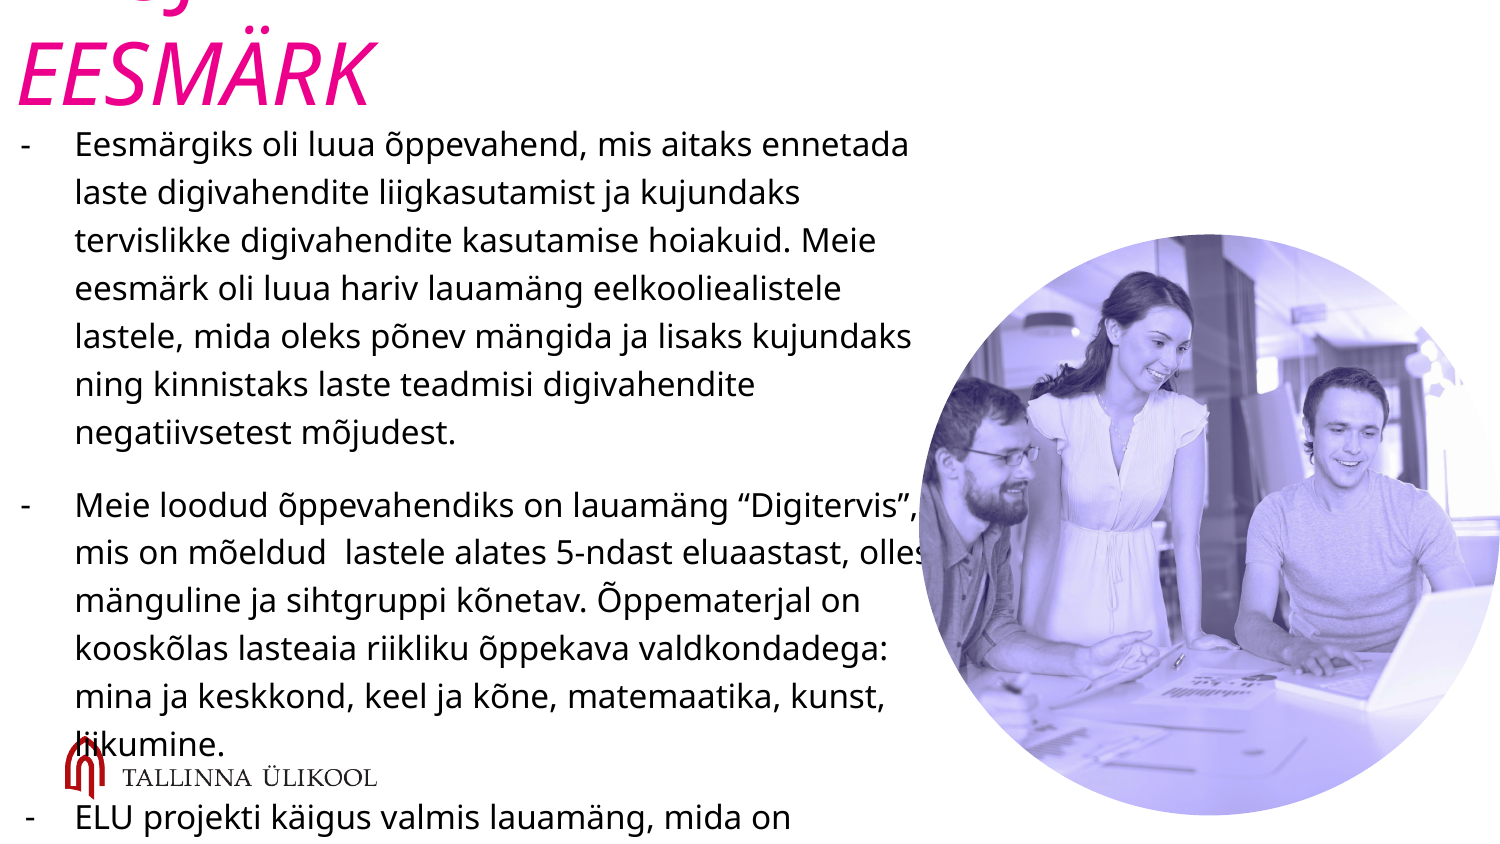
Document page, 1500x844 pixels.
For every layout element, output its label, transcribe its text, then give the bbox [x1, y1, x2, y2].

picture [65, 735, 377, 800]
picture [918, 234, 1500, 816]
title PROJEKTI EESMÄRK [0, 8, 714, 130]
list Eesmärgiks oli luua õppevahend, mis aitaks ennetada laste digivahendite liigkasutamist ja kujundaks tervislikke digivahendite kasutamise hoiakuid. Meie eesmärk oli luua hariv lauamäng eelkooliealistele lastele, mida oleks põnev mängida ja lisaks kujundaks ning kinnistaks laste teadmisi digivahendite negatiivsetest mõjudest. Meie loodud õppevahendiks on lauamäng “Digitervis”, mis on mõeldud lastele alates 5-ndast eluaastast, olles mänguline ja sihtgruppi kõnetav. Õppematerjal on kooskõlas lasteaia riikliku õppekava valdkondadega: mina ja keskkond, keel ja kõne, matemaatika, kunst, liikumine. ELU projekti käigus valmis lauamäng, mida on piloteeritud lasteaiaõpetajate poolt koolieelikute rühmades. Saadud tagasiside on olnud väga positiivne nii õpetajate kui ka laste poolt. [0, 108, 951, 300]
